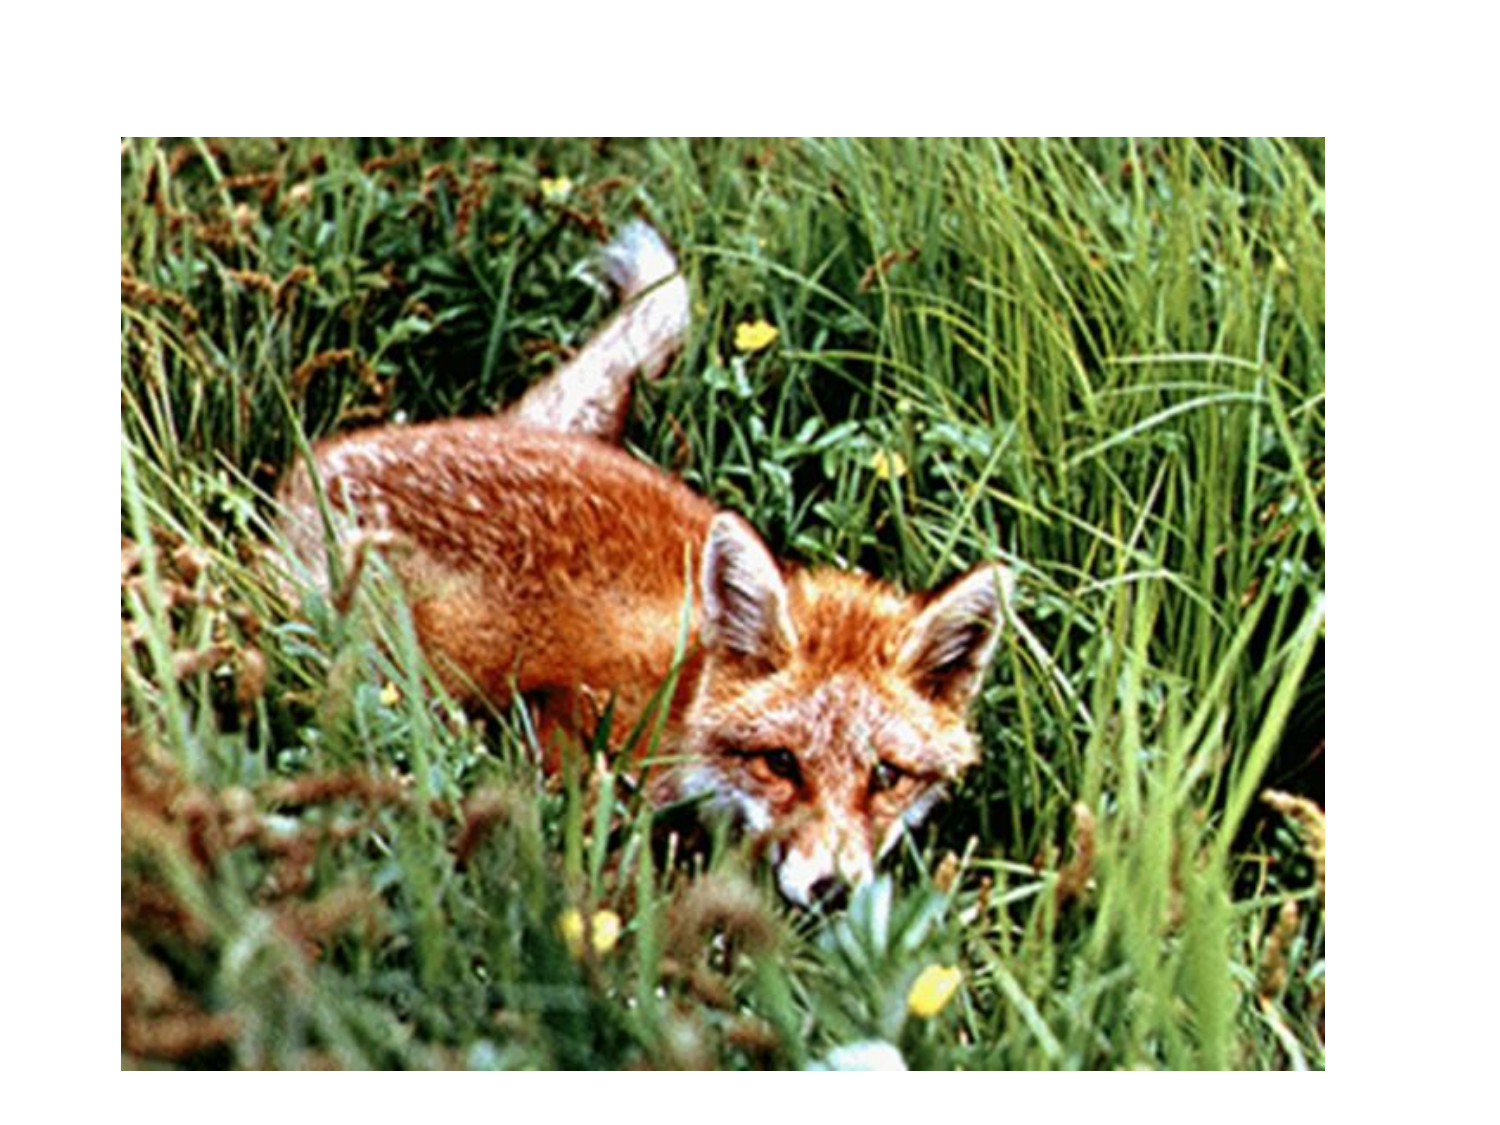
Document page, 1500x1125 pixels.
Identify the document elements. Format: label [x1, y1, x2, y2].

list [121, 136, 1325, 1071]
